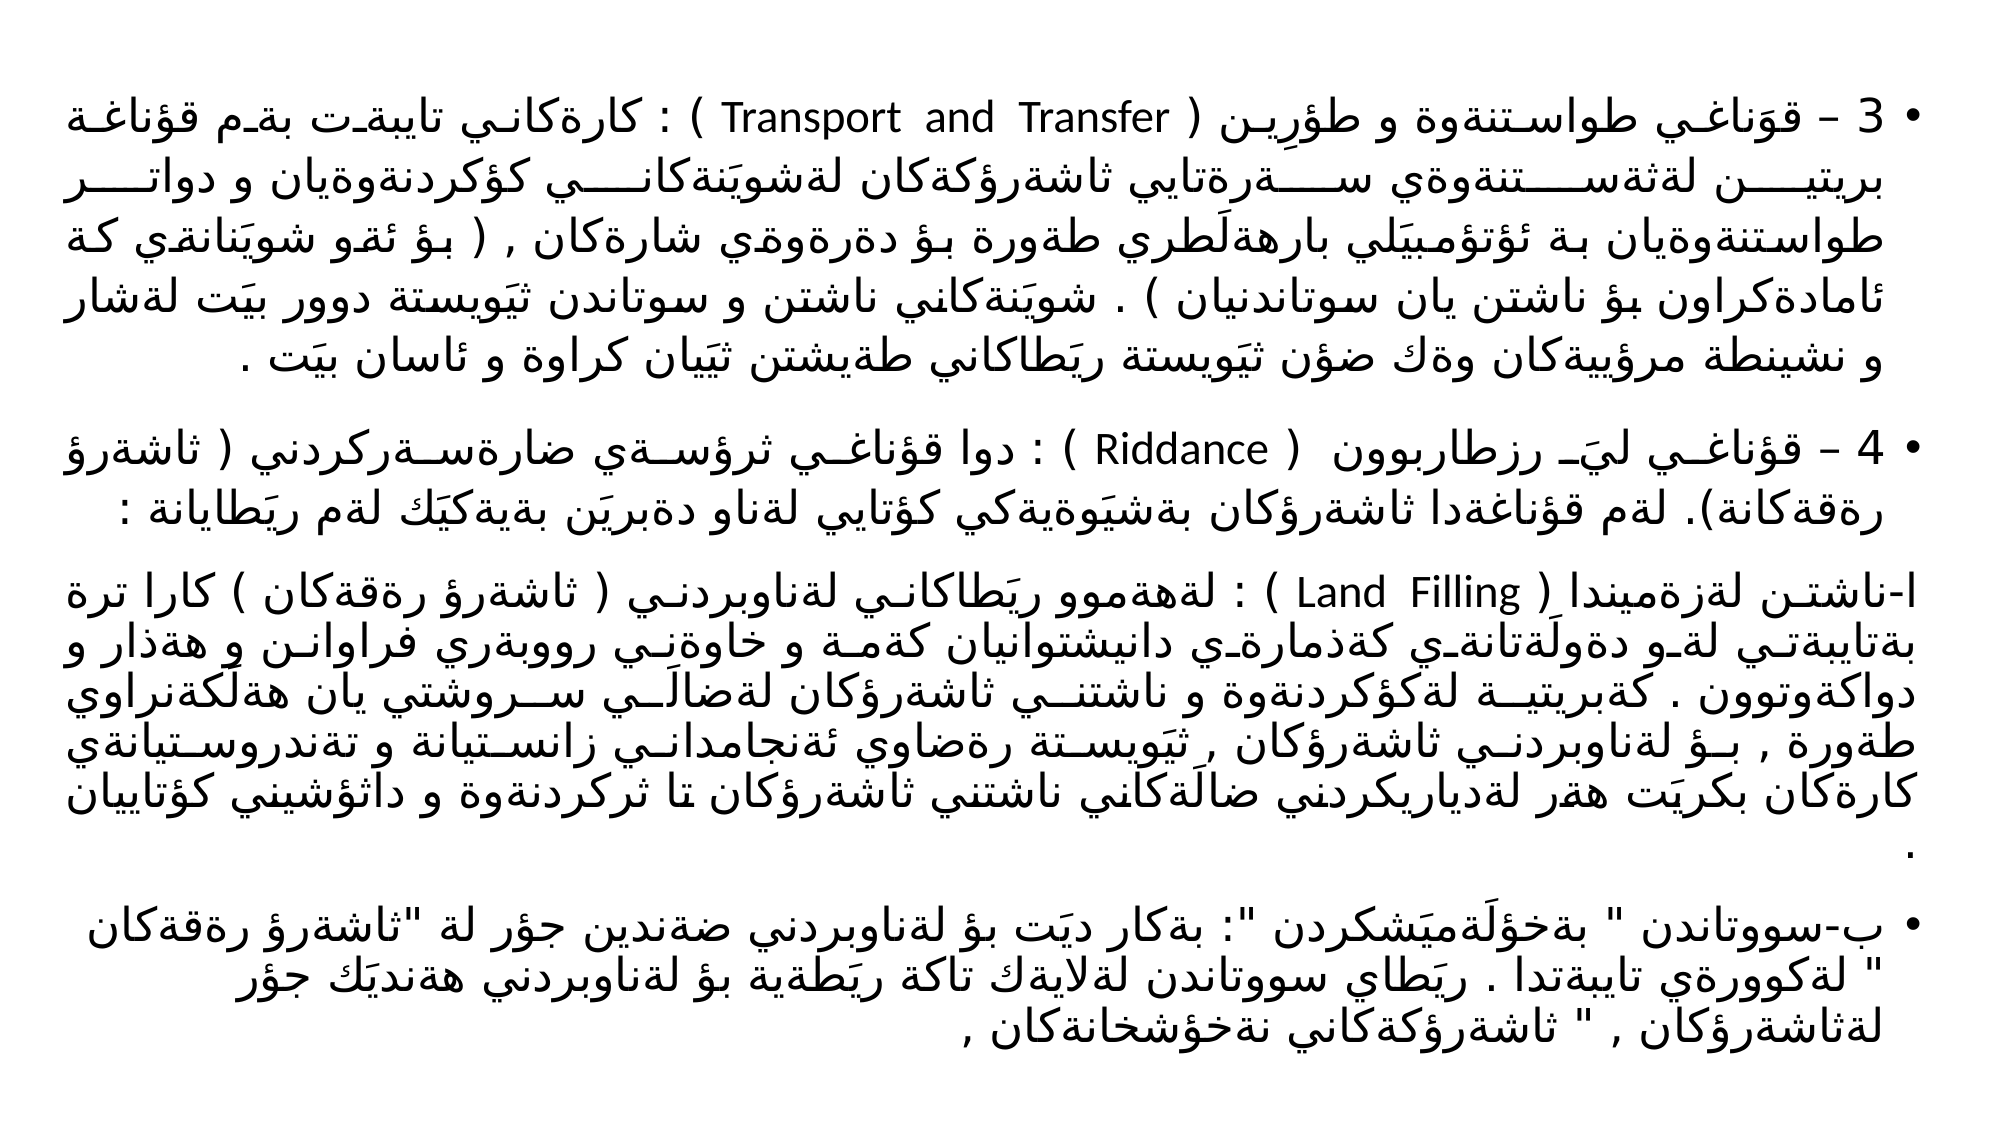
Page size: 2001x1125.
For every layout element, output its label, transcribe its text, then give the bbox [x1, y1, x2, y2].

list 3 – قوَناغي طواستنةوة و طؤرِين ( Transport and Transfer ) : كارةكاني تايبةت بةم قؤناغة بريتين لةثةستنةوةي سةرةتايي ثاشةرؤكةكان لةشويَنةكاني كؤكردنةوةيان و دواتر طواستنةوةيان بة ئؤتؤمبيَلي بارهةلَطري طةورة بؤ دةرةوةي شارةكان , ( بؤ ئةو شويَنانةي كة ئامادةكراون بؤ ناشتن يان سوتاندنيان ) . شويَنةكاني ناشتن و سوتاندن ثيَويستة دوور بيَت لةشار و نشينطة مرؤييةكان وةك ضؤن ثيَويستة ريَطاكاني طةيشتن ثيَيان كراوة و ئاسان بيَت . 4 – قؤناغي ليَ رزطاربوون ( Riddance ) : دوا قؤناغي ثرؤسةي ضارةسةركردني ( ثاشةرؤ رةقةكانة). لةم قؤناغةدا ثاشةرؤكان بةشيَوةيةكي كؤتايي لةناو دةبريَن بةيةكيَك لةم ريَطايانة : ا-ناشتن لةزةميندا ( Land Filling ) : لةهةموو ريَطاكاني لةناوبردني ( ثاشةرؤ رةقةكان ) كارا ترة بةتايبةتي لةو دةولَةتانةي كةذمارةي دانيشتوانيان كةمة و خاوةني رووبةري فراوانن و هةذار و دواكةوتوون . كةبريتية لةكؤكردنةوة و ناشتني ثاشةرؤكان لةضالَي سروشتي يان هةلَكةنراوي طةورة , بؤ لةناوبردني ثاشةرؤكان , ثيَويستة رةضاوي ئةنجامداني زانستيانة و تةندروستيانةي كارةكان بكريَت هةر لةدياريكردني ضالَةكاني ناشتني ثاشةرؤكان تا ثركردنةوة و داثؤشيني كؤتاييان . ب-سووتاندن " بةخؤلَةميَشكردن ": بةكار ديَت بؤ لةناوبردني ضةندين جؤر لة "ثاشةرؤ رةقةكان " لةكوورةي تايبةتدا . ريَطاي سووتاندن لةلايةك تاكة ريَطةية بؤ لةناوبردني هةنديَك جؤر لةثاشةرؤكان , " ثاشةرؤكةكاني نةخؤشخانةكان , [50, 75, 1933, 1063]
